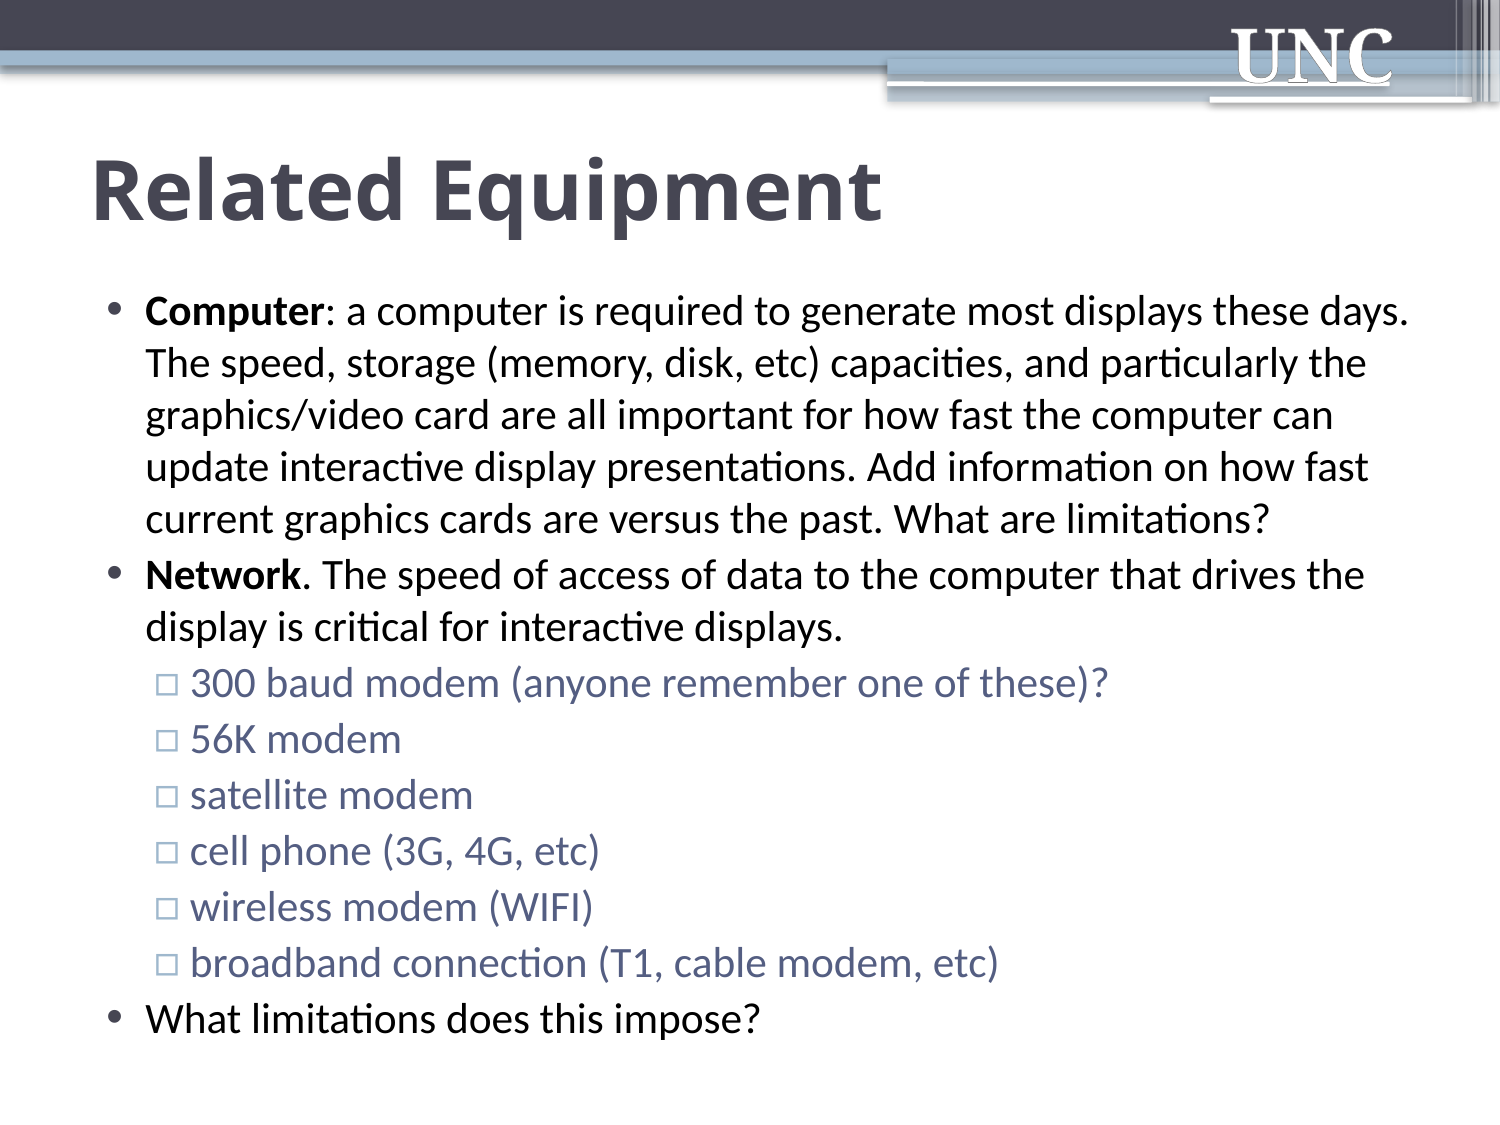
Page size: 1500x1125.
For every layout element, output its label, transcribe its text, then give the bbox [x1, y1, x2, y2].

title Related Equipment [75, 99, 1425, 275]
list Computer: a computer is required to generate most displays these days. The speed, storage (memory, disk, etc) capacities, and particularly the graphics/video card are all important for how fast the computer can update interactive display presentations. Add information on how fast current graphics cards are versus the past. What are limitations? Network. The speed of access of data to the computer that drives the display is critical for interactive displays. 300 baud modem (anyone remember one of these)? 56K modem satellite modem cell phone (3G, 4G, etc) wireless modem (WIFI) broadband connection (T1, cable modem, etc) What limitations does this impose? [75, 275, 1425, 1066]
